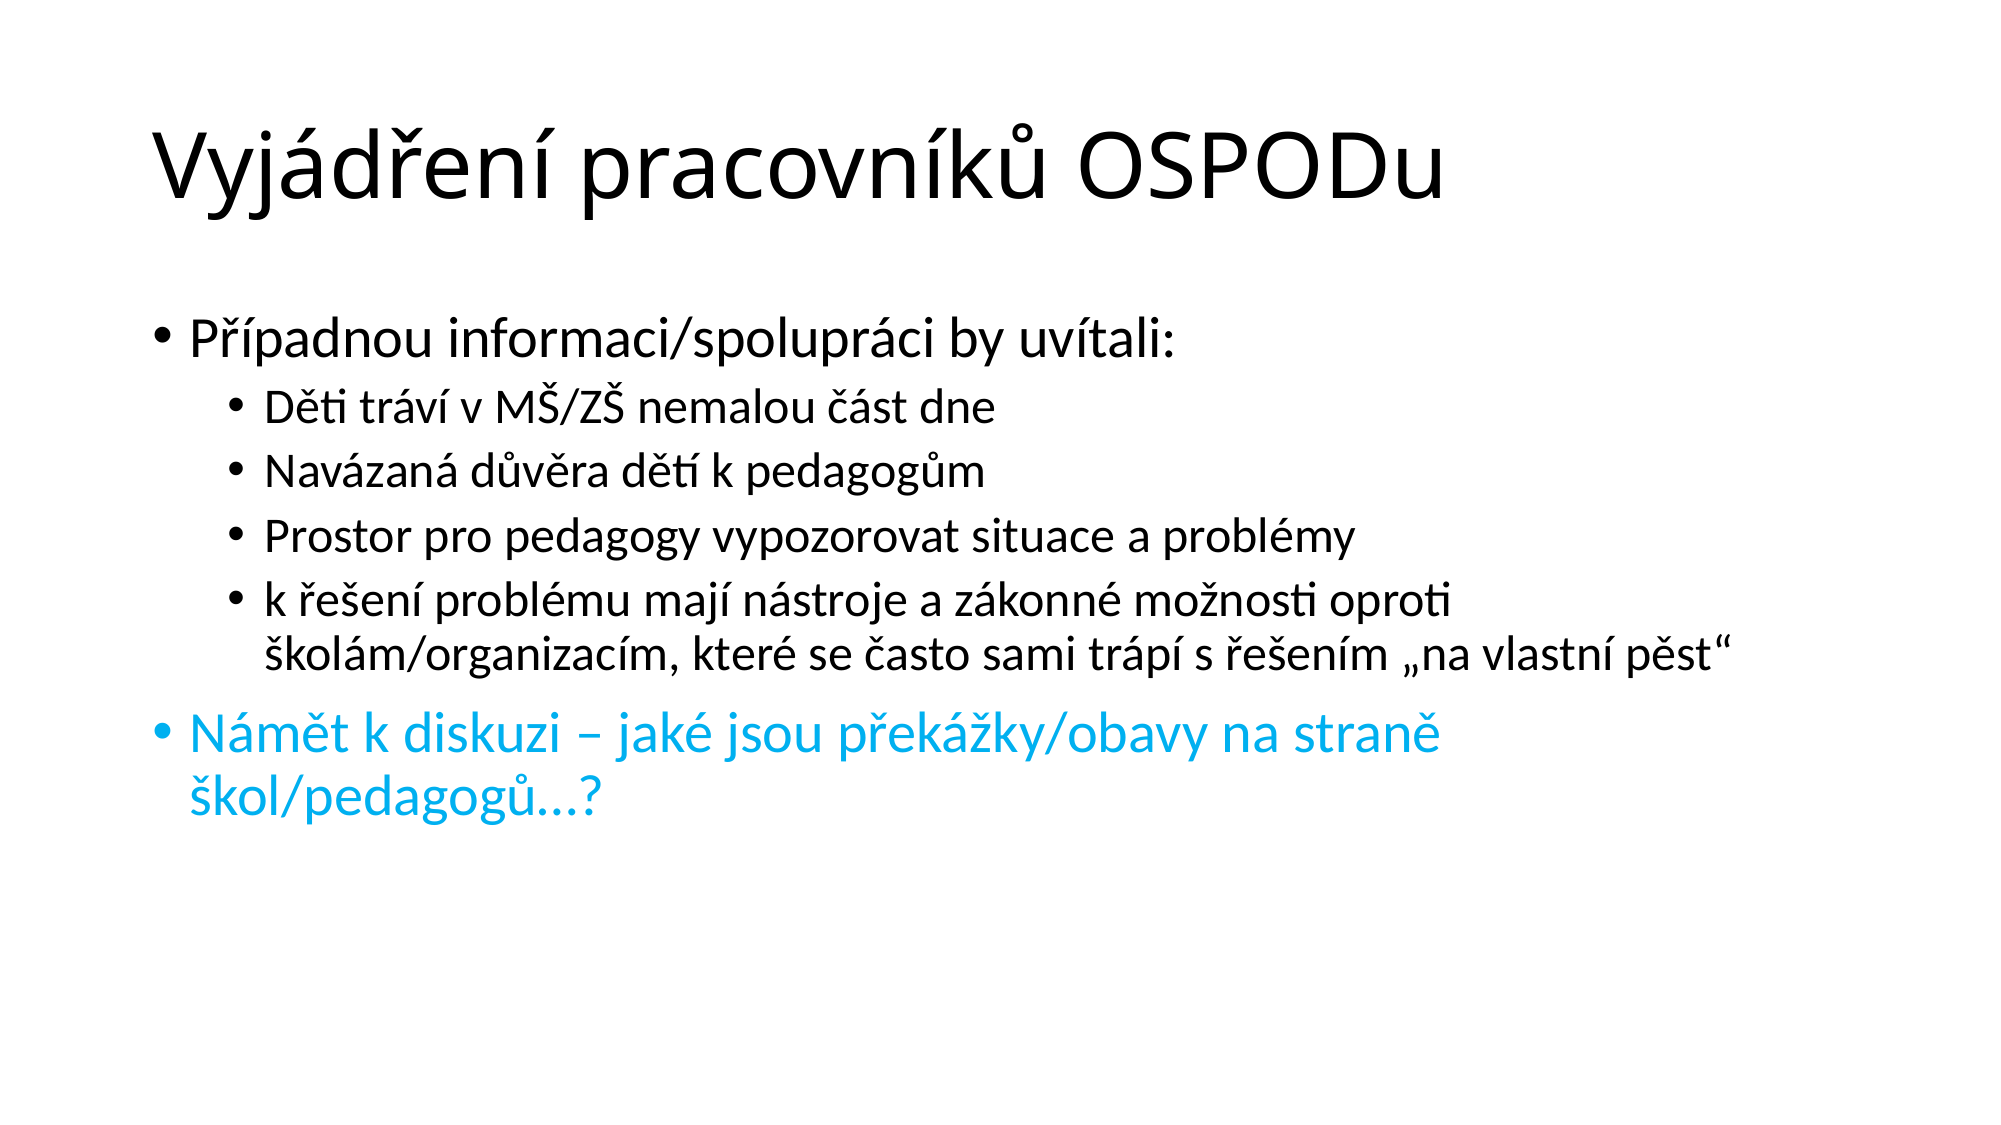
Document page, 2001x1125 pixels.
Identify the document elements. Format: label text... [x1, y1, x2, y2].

title Vyjádření pracovníků OSPODu [137, 59, 1863, 278]
list Případnou informaci/spolupráci by uvítali: Děti tráví v MŠ/ZŠ nemalou část dne Navázaná důvěra dětí k pedagogům Prostor pro pedagogy vypozorovat situace a problémy k řešení problému mají nástroje a zákonné možnosti oproti školám/organizacím, které se často sami trápí s řešením „na vlastní pěst“ Námět k diskuzi – jaké jsou překážky/obavy na straně škol/pedagogů…? [137, 299, 1863, 1014]
